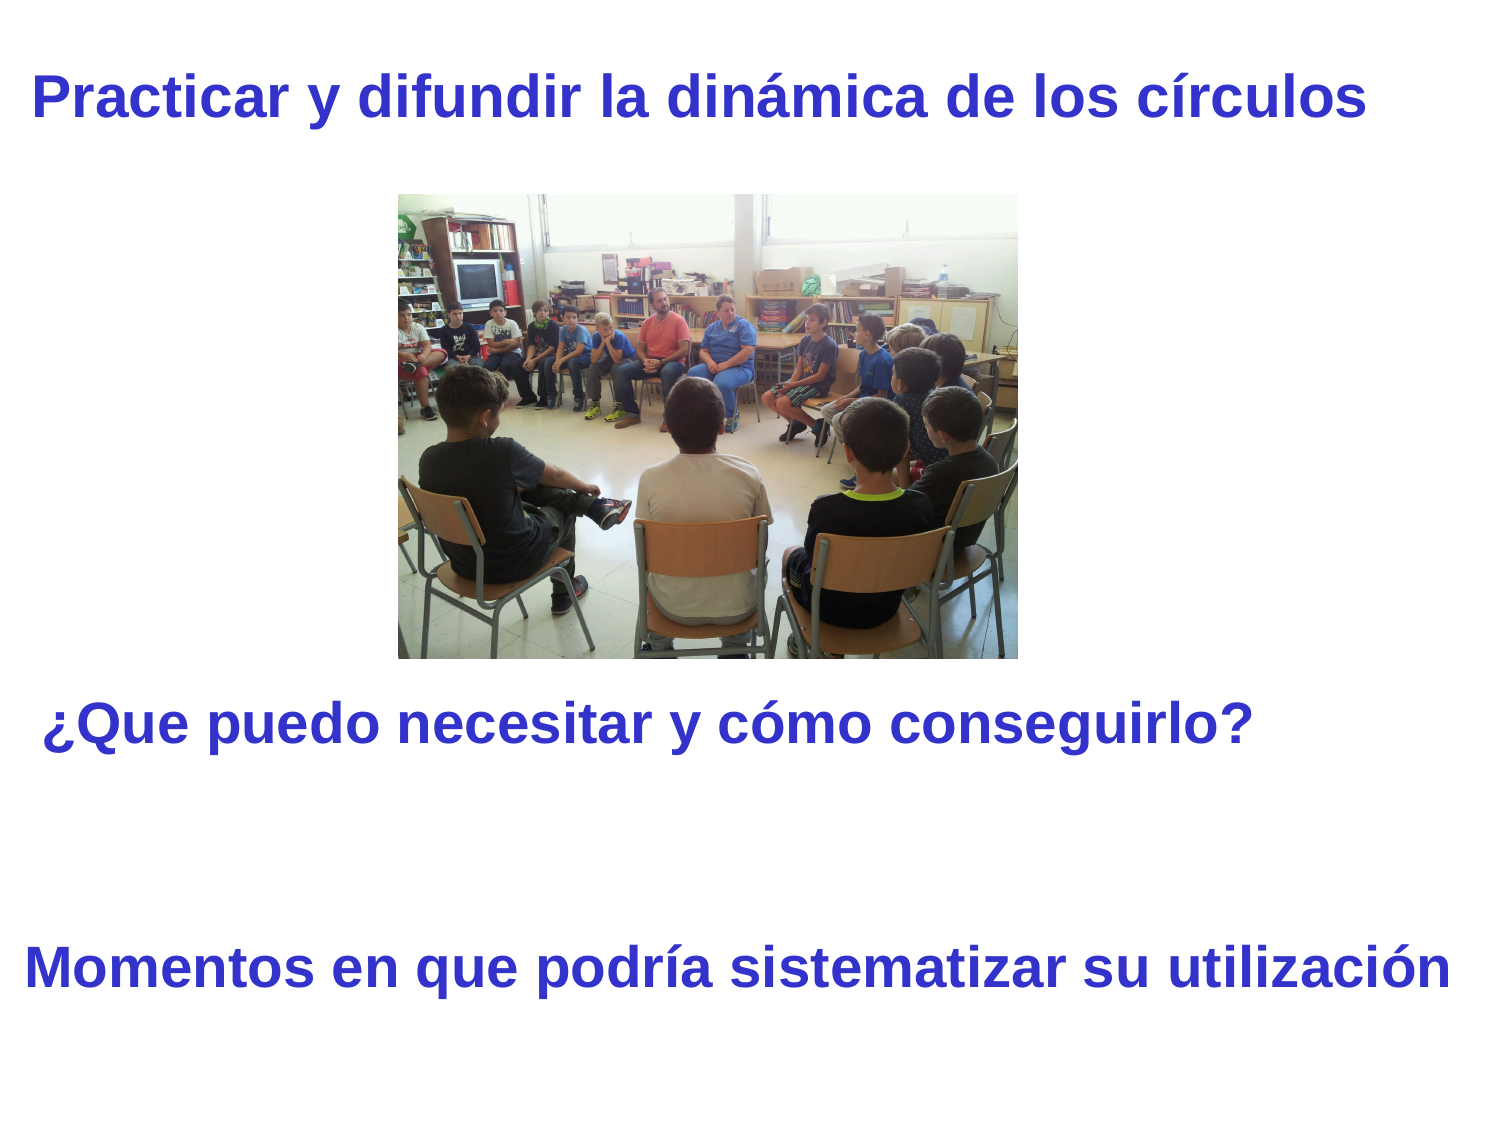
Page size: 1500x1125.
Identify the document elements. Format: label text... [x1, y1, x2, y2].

title Momentos en que podría sistematizar su utilización [9, 870, 1491, 1059]
picture [398, 194, 1018, 659]
title Practicar y difundir la dinámica de los círculos [16, 0, 1419, 188]
title ¿Que puedo necesitar y cómo conseguirlo? [26, 626, 1429, 815]
